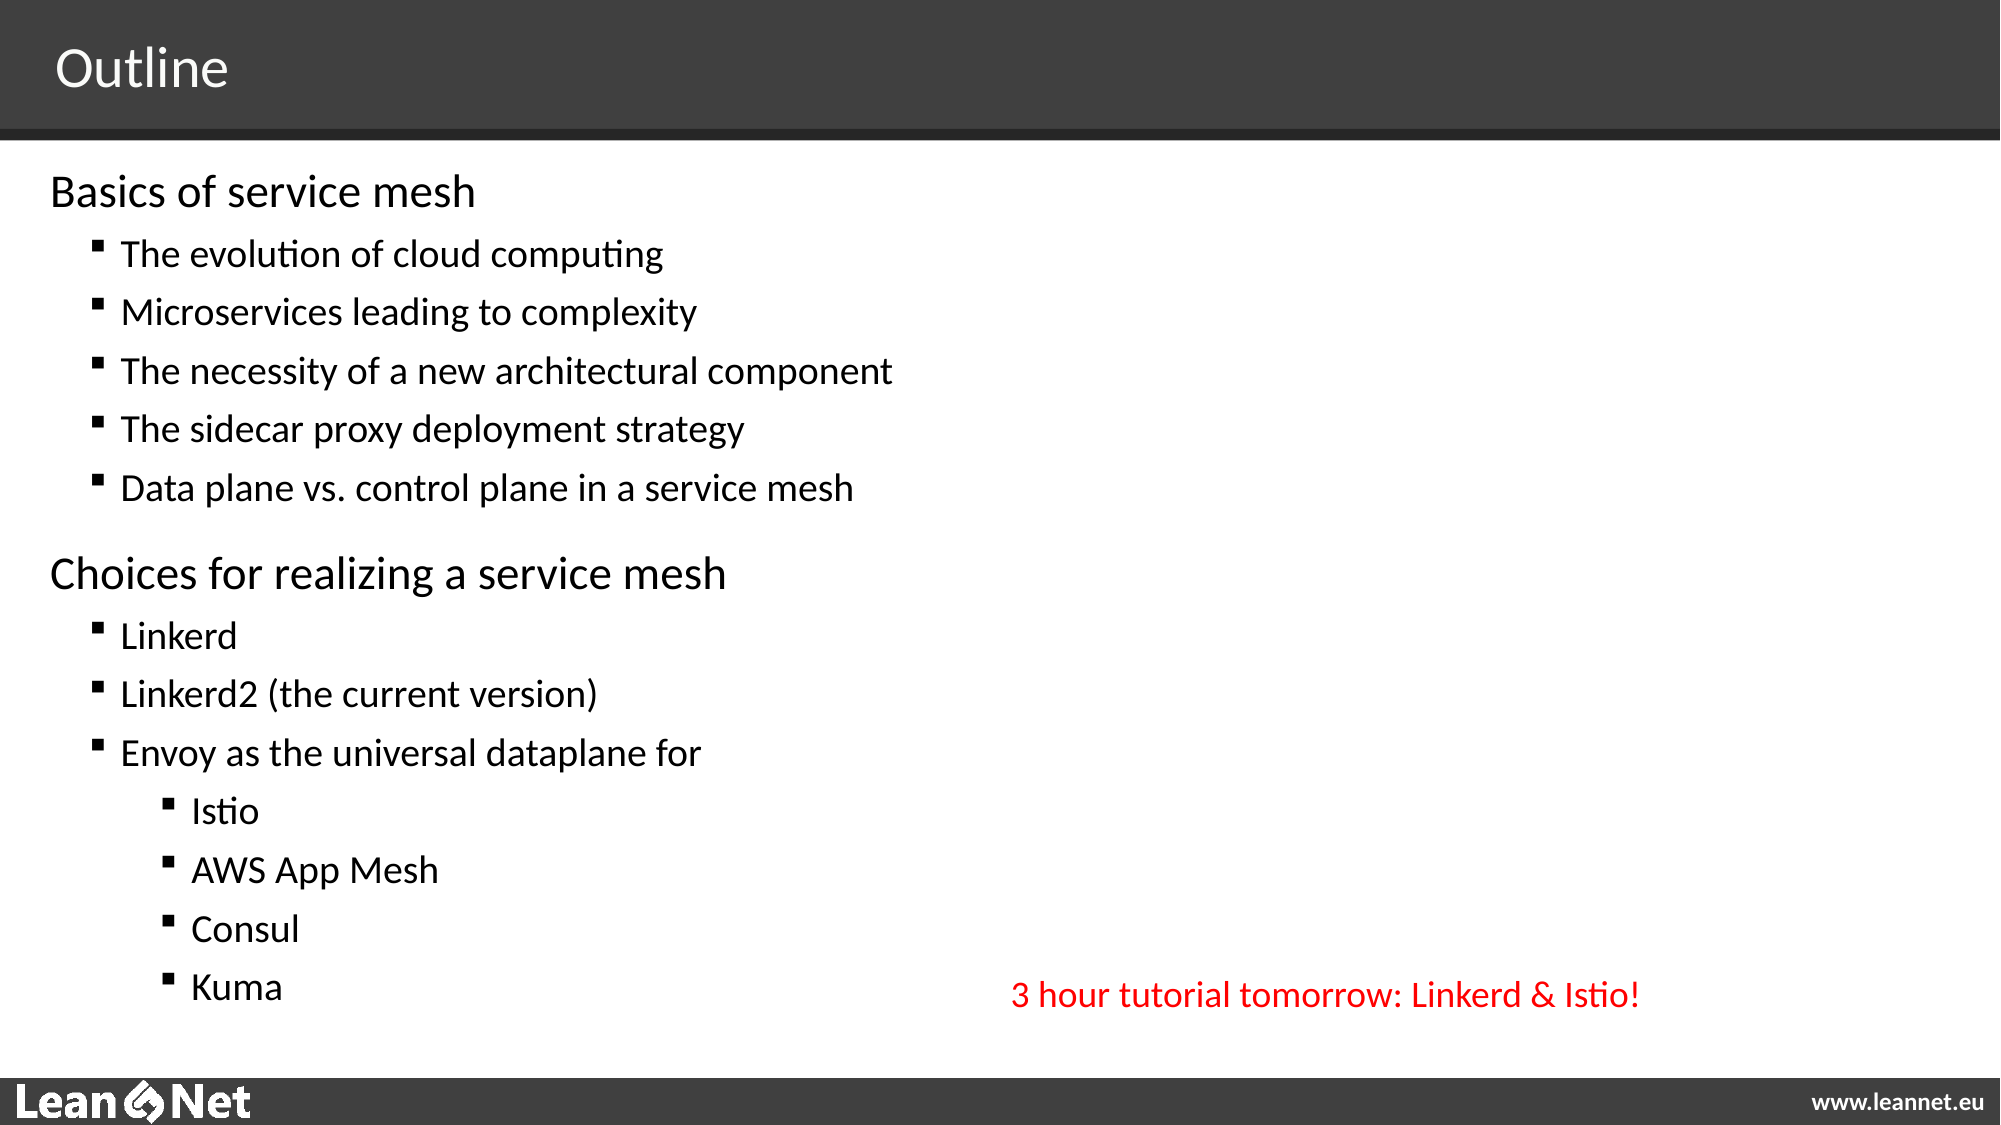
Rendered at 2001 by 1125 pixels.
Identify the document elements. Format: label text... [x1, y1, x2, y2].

title Outline [40, 0, 1506, 129]
text_box Basics of service mesh The evolution of cloud computing Microservices leading to complexity The necessity of a new architectural component The sidecar proxy deployment strategy Data plane vs. control plane in a service mesh Choices for realizing a service mesh Linkerd Linkerd2 (the current version) Envoy as the universal dataplane for Istio AWS App Mesh Consul Kuma [35, 152, 1331, 1024]
text_box 3 hour tutorial tomorrow: Linkerd & Istio! [995, 962, 2000, 1023]
